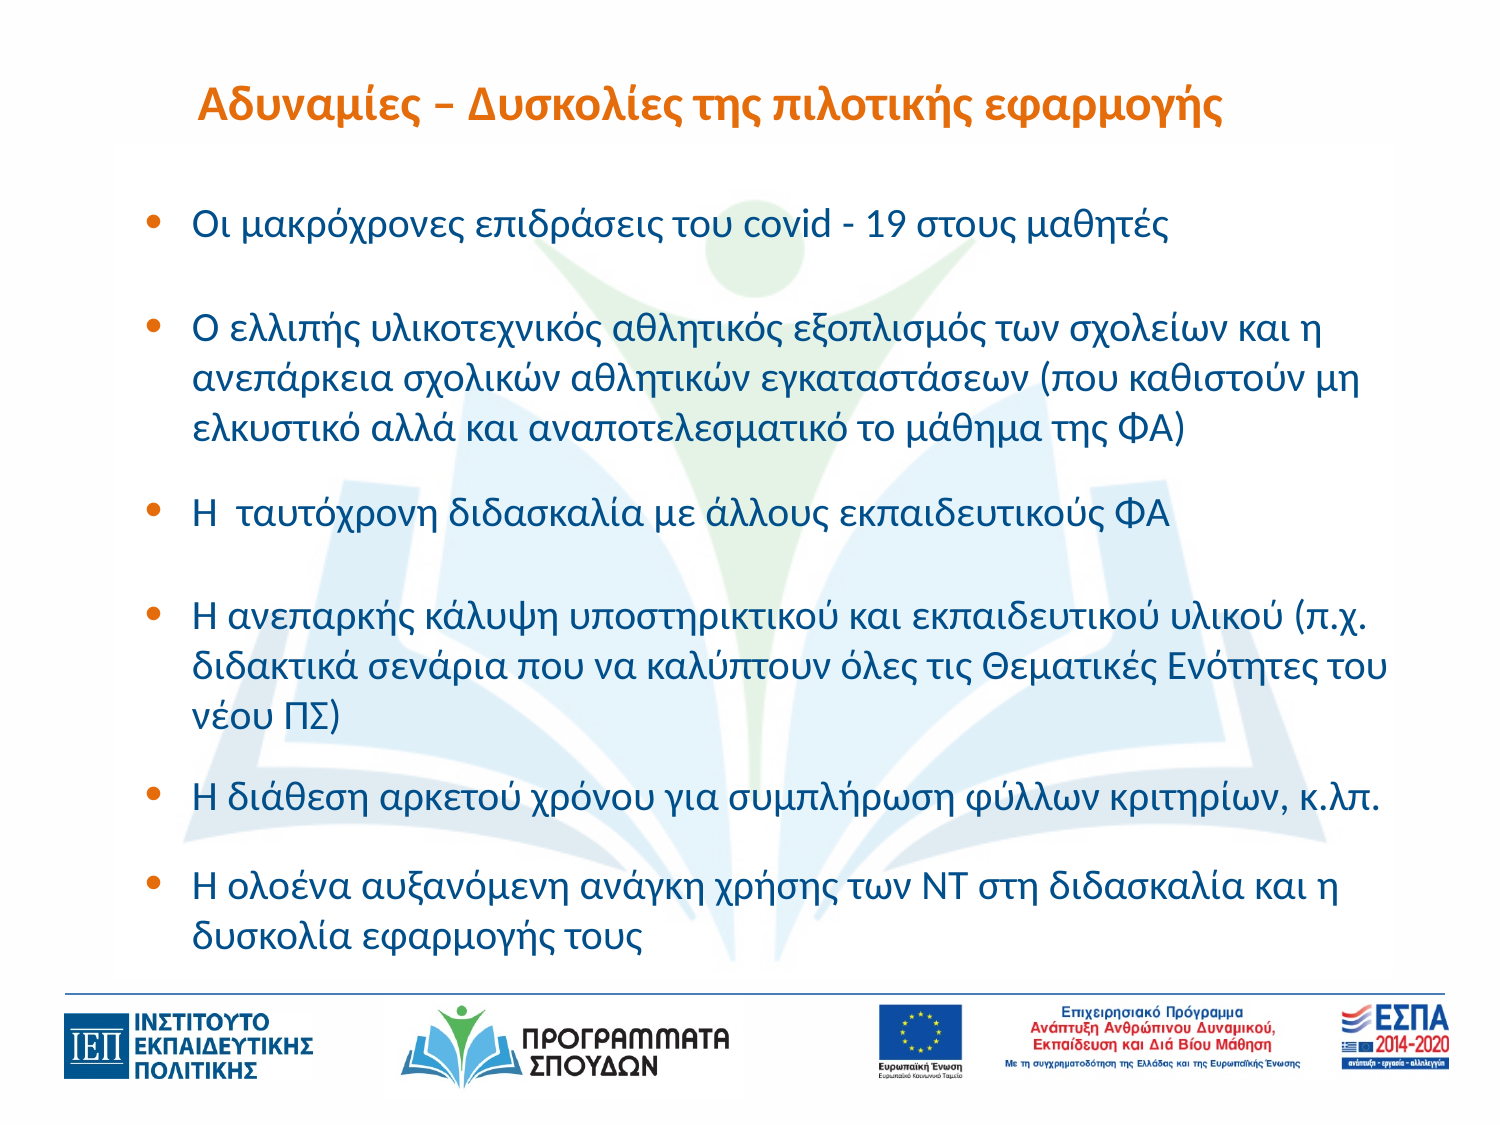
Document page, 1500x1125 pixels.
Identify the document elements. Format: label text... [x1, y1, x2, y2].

text_box Η ολοένα αυξανόμενη ανάγκη χρήσης των ΝΤ στη διδασκαλία και η δυσκολία εφαρμογής τους [130, 850, 1408, 965]
text_box Ο ελλιπής υλικοτεχνικός αθλητικός εξοπλισμός των σχολείων και η ανεπάρκεια σχολικών αθλητικών εγκαταστάσεων (που καθιστούν μη ελκυστικό αλλά και αναποτελεσματικό το μάθημα της ΦΑ) [130, 292, 1408, 458]
picture [385, 995, 743, 1099]
text_box Η διάθεση αρκετού χρόνου για συμπλήρωση φύλλων κριτηρίων, κ.λπ. [130, 760, 1408, 826]
text_box Αδυναμίες – Δυσκολίες της πιλοτικής εφαρμογής [183, 62, 1403, 138]
picture [64, 1013, 313, 1079]
text_box Η ανεπαρκής κάλυψη υποστηρικτικού και εκπαιδευτικού υλικού (π.χ. διδακτικά σενάρια που να καλύπτουν όλες τις Θεματικές Ενότητες του νέου ΠΣ) [130, 580, 1408, 746]
text_box Οι μακρόχρονες επιδράσεις του covid - 19 στους μαθητές [130, 188, 1408, 254]
picture [879, 1000, 1449, 1079]
text_box Η ταυτόχρονη διδασκαλία με άλλους εκπαιδευτικούς ΦΑ [130, 476, 1483, 542]
